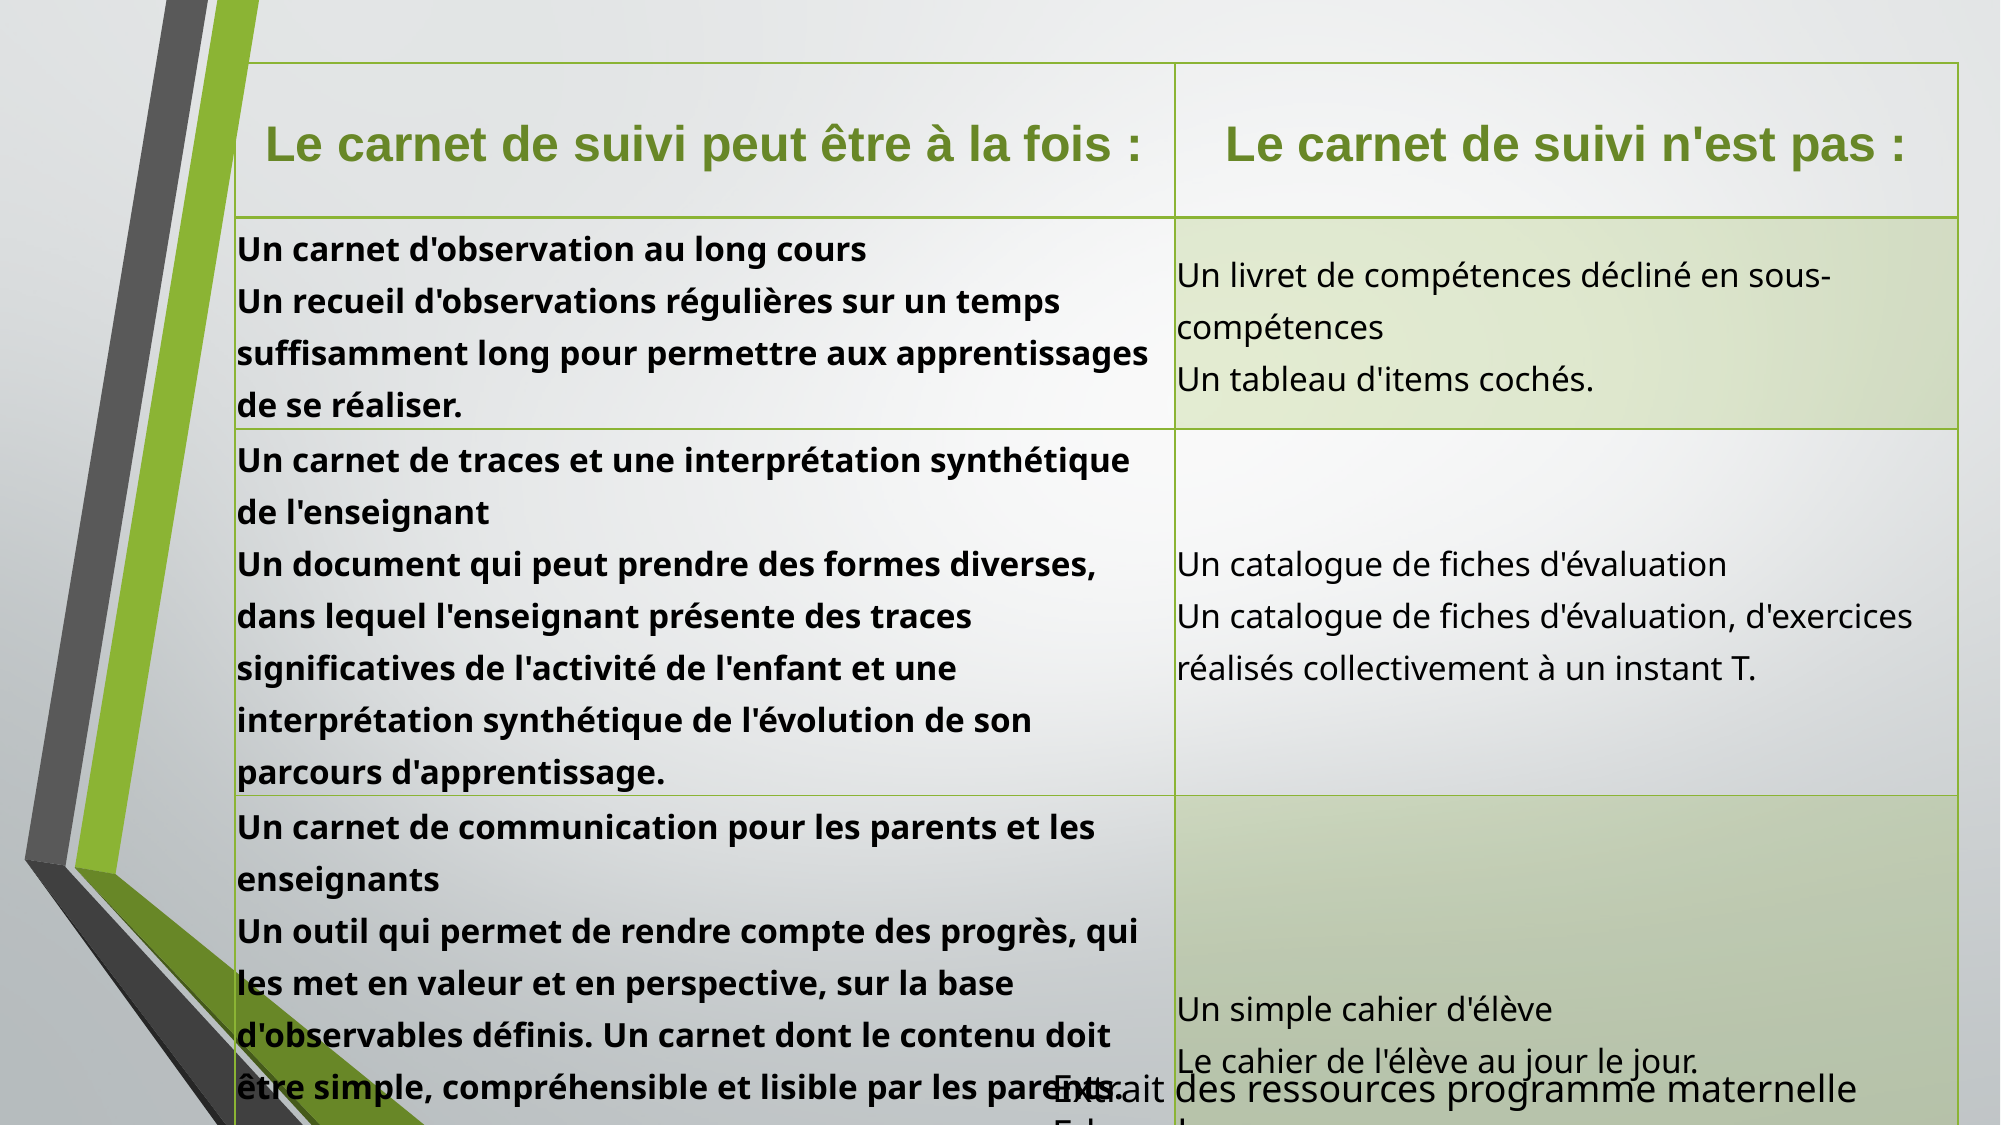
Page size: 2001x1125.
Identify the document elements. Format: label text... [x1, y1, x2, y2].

table_cell Un simple cahier d'élève Le cahier de l'élève au jour le jour. [1176, 796, 1957, 1057]
table_header Le carnet de suivi peut être à la fois : [236, 64, 1174, 216]
table_cell Un carnet de traces et une interprétation synthétique de l'enseignant Un document qui peut prendre des formes diverses, dans lequel l'enseignant présente des traces significatives de l'activité de l'enfant et une interprétation synthétique de l'évolution de son parcours d'apprentissage. [236, 430, 1174, 795]
table_cell Un carnet d'observation au long cours Un recueil d'observations régulières sur un temps suffisamment long pour permettre aux apprentissages de se réaliser. [236, 219, 1174, 428]
table_cell Un catalogue de fiches d'évaluation Un catalogue de fiches d'évaluation, d'exercices réalisés collectivement à un instant T. [1176, 430, 1957, 795]
table_header Le carnet de suivi n'est pas : [1176, 64, 1957, 216]
text_box Extrait des ressources programme maternelle Eduscol [1037, 1057, 1959, 1125]
table_cell Un carnet de communication pour les parents et les enseignants Un outil qui permet de rendre compte des progrès, qui les met en valeur et en perspective, sur la base d'observables définis. Un carnet dont le contenu doit être simple, compréhensible et lisible par les parents. Une ressource qui rend compte du cheminement de l'élève pour renseigner la synthèse des acquis à la fin de la G.S. [236, 796, 1174, 1125]
table_cell Un livret de compétences décliné en sous-compétences Un tableau d'items cochés. [1176, 219, 1957, 428]
